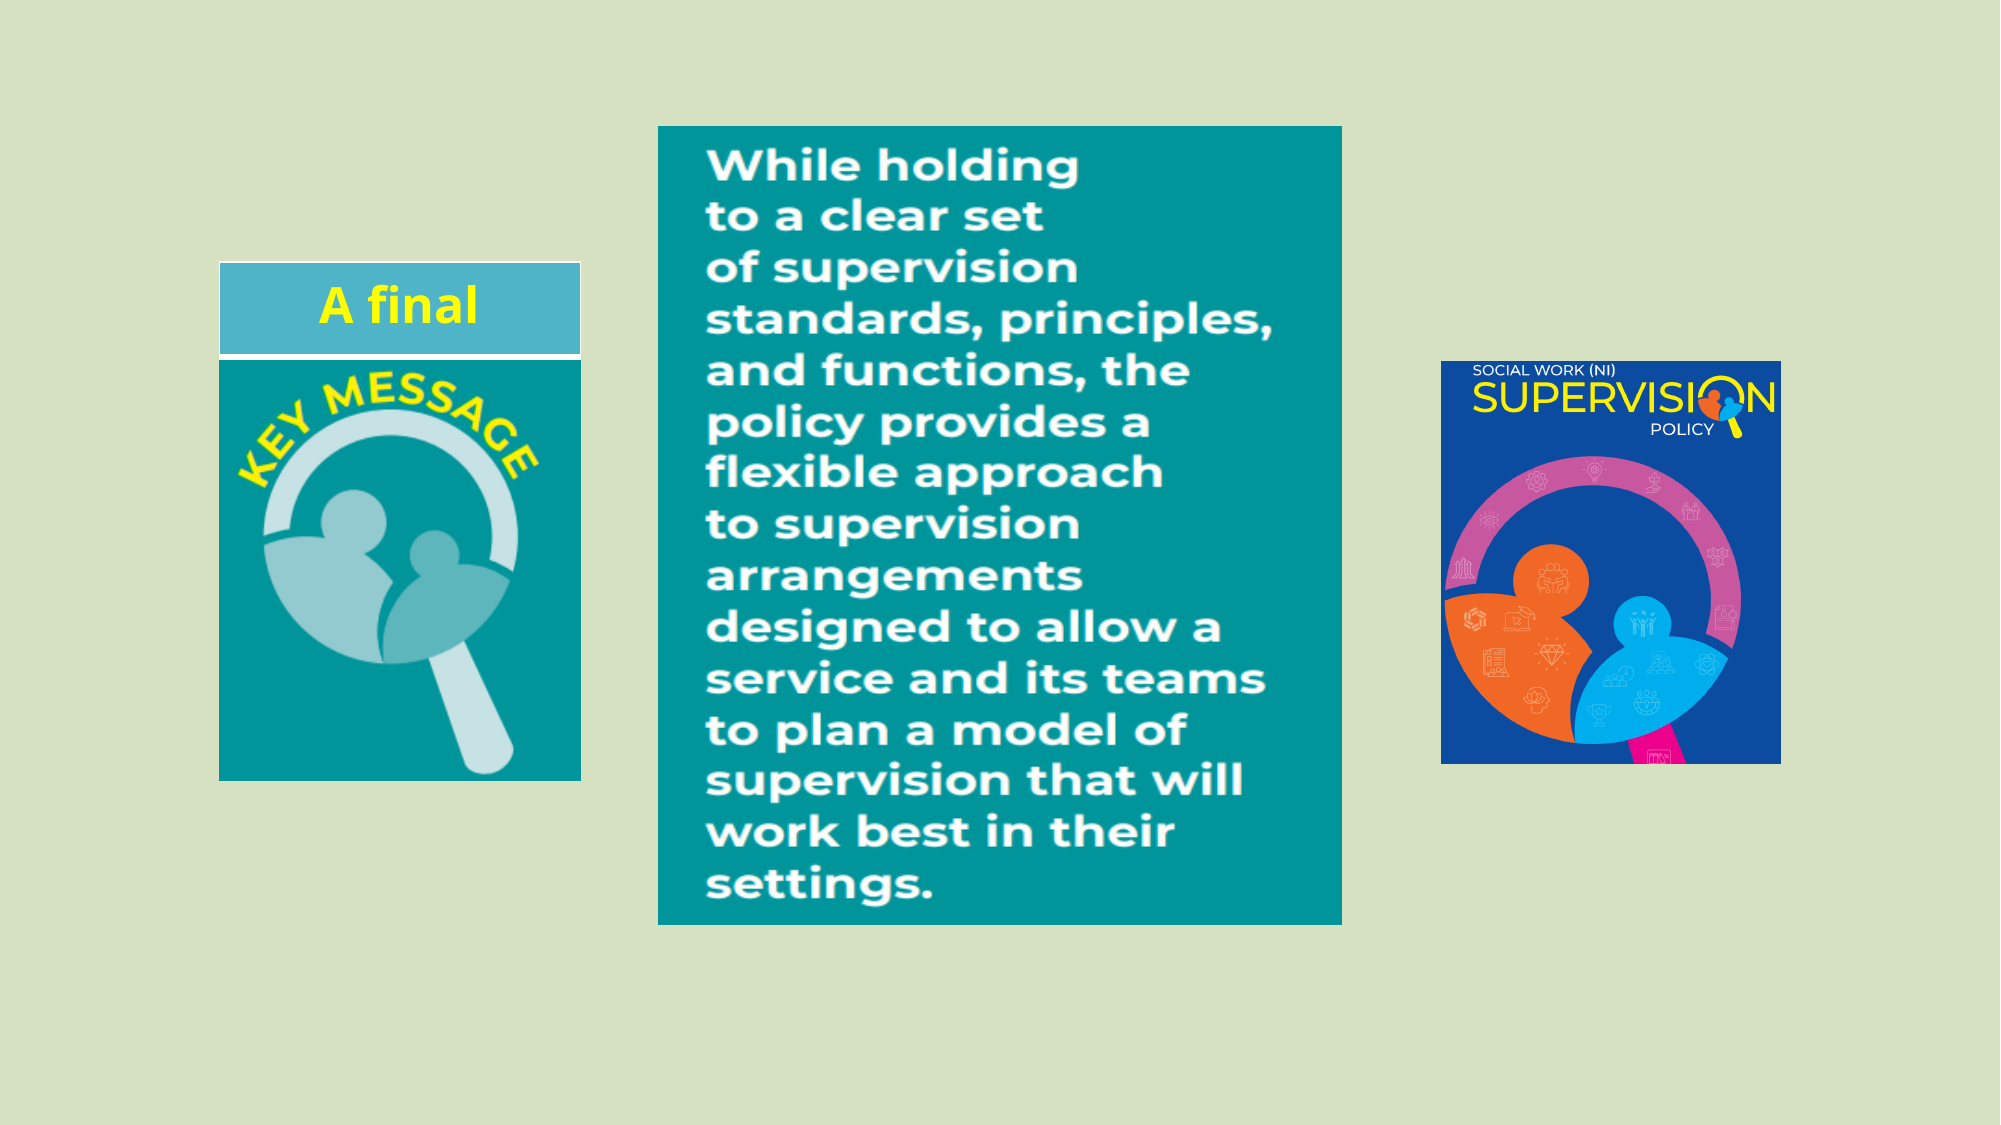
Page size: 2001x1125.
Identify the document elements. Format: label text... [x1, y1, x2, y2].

table_header A final [220, 263, 580, 344]
picture [657, 126, 1342, 926]
picture [1440, 360, 1781, 764]
picture [219, 344, 581, 781]
